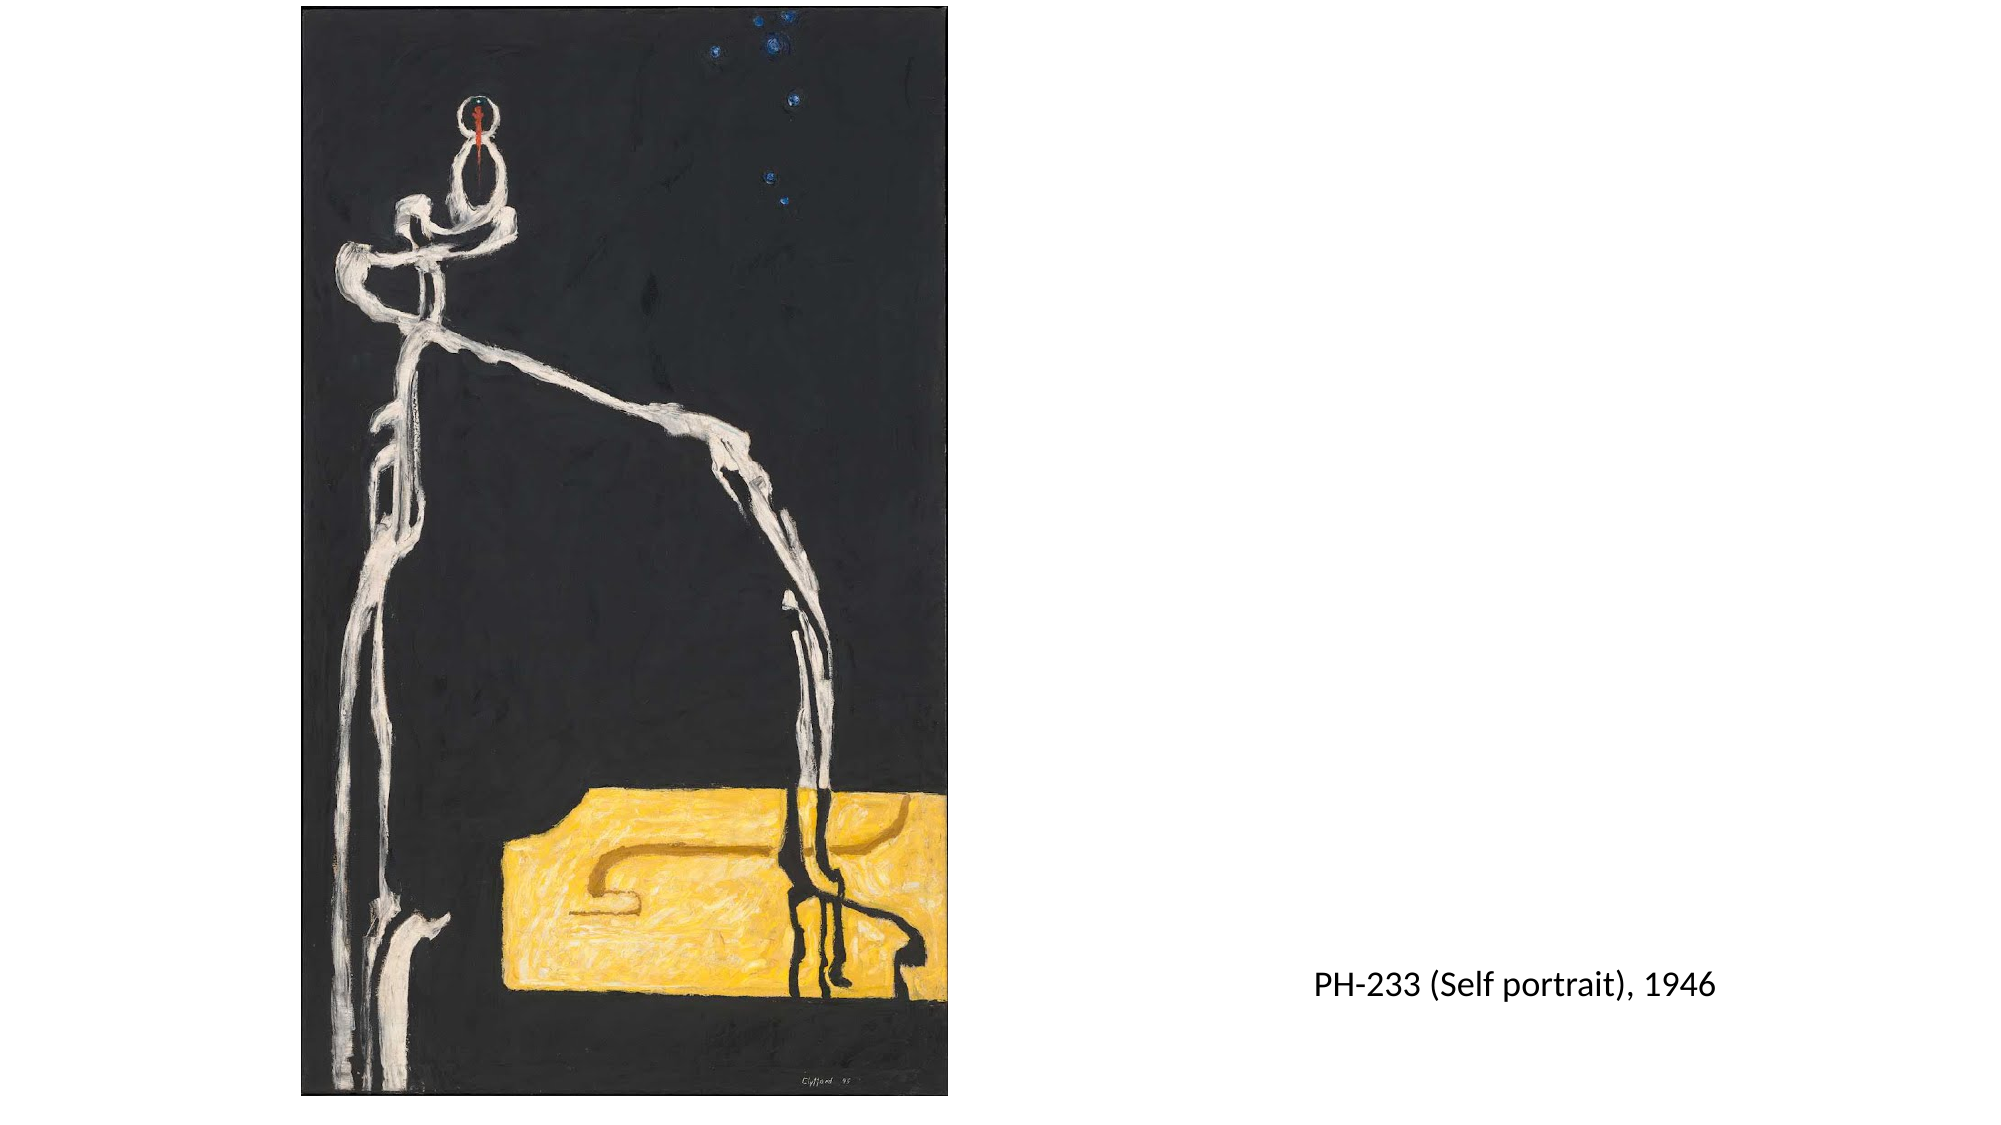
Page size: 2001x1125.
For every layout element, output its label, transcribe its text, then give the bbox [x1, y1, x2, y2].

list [301, 6, 948, 1096]
list PH-233 (Self portrait), 1946 [1298, 299, 1863, 1014]
